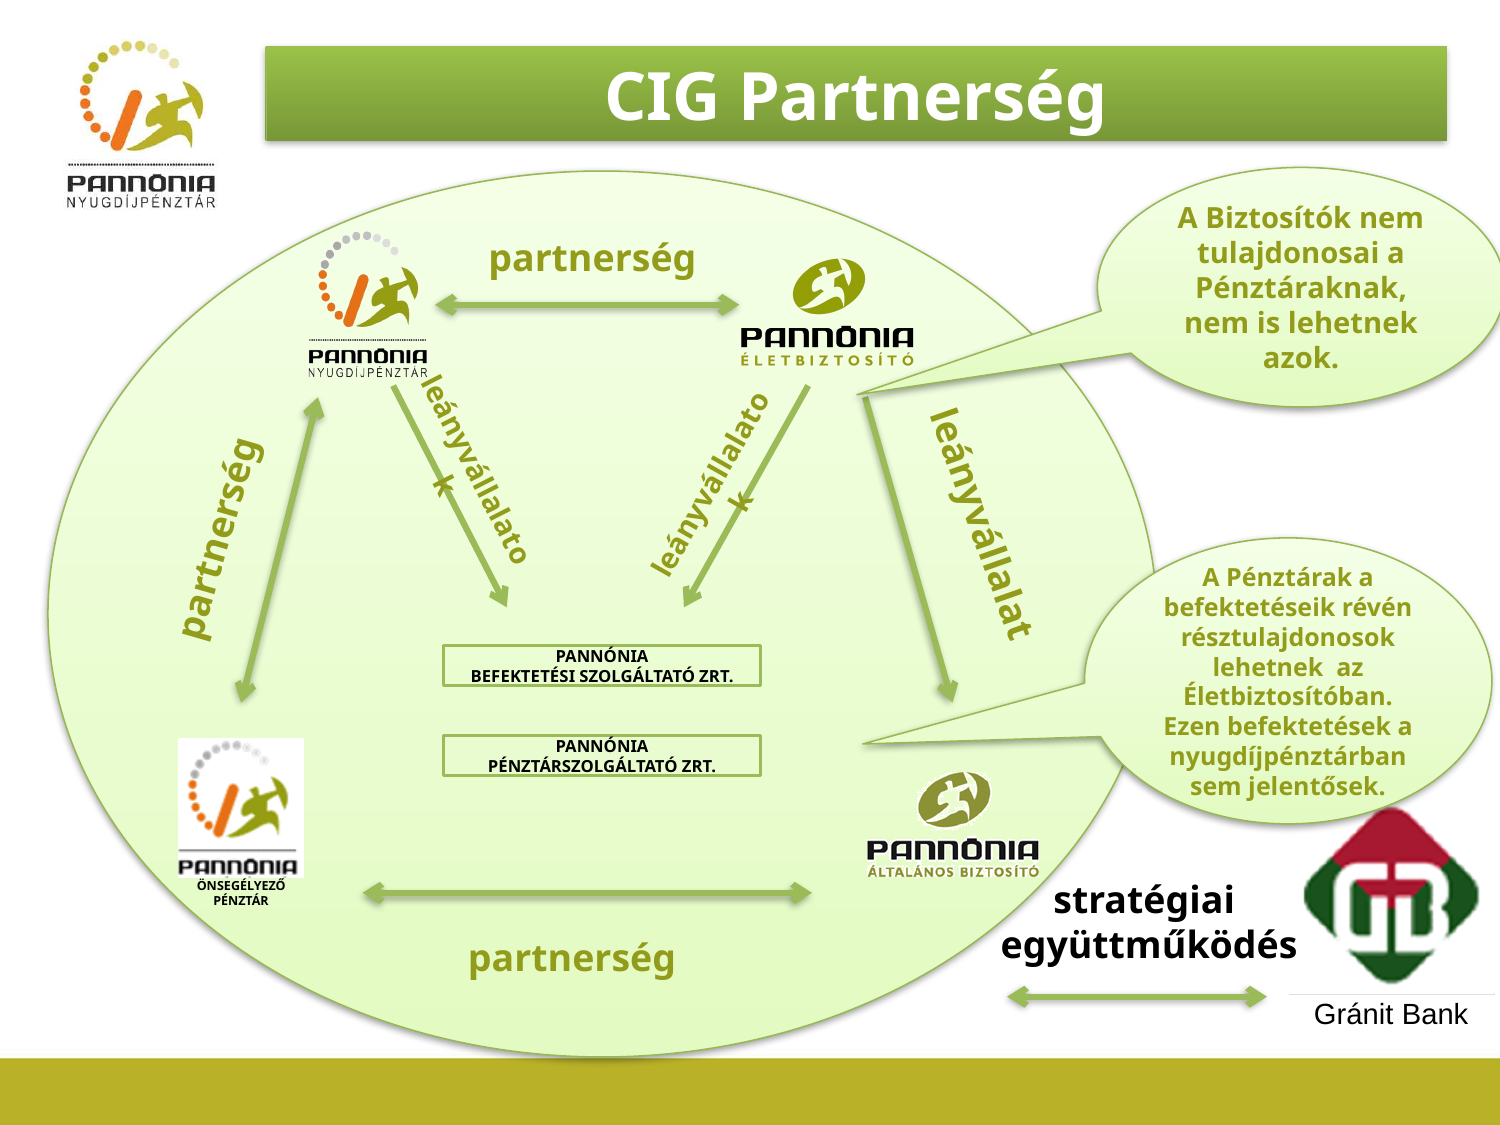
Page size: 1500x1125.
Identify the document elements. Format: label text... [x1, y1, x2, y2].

picture [1157, 792, 1287, 868]
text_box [1287, 794, 1496, 1039]
text_box A Biztosítók nem tulajdonosai a Pénztáraknak, nem is lehetnek azok. [1161, 166, 1500, 408]
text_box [47, 170, 1157, 1058]
text_box A Pénztárak a befektetéseik révén résztulajdonosok lehetnek az Életbiztosítóban. Ezen befektetések a nyugdíjpénztárban sem jelentősek. [1161, 537, 1493, 825]
text_box stratégiai együttműködés [1161, 868, 1282, 974]
text_box CIG Partnerség [265, 46, 1447, 141]
picture [0, 0, 1500, 1125]
